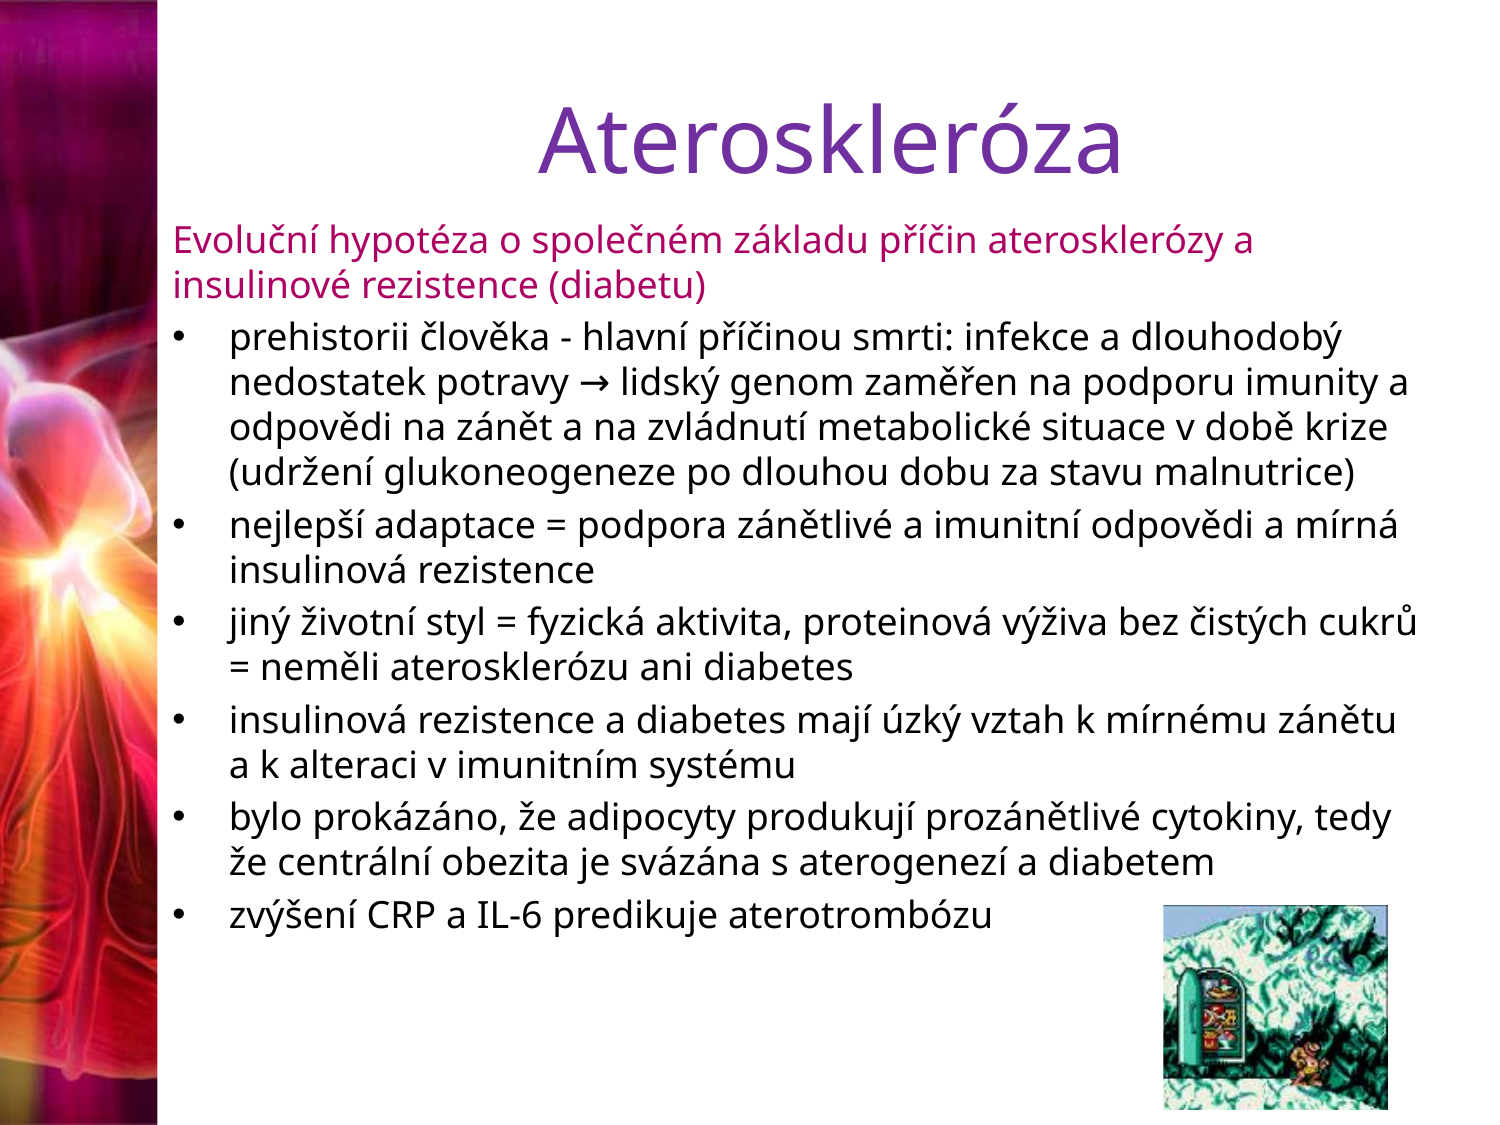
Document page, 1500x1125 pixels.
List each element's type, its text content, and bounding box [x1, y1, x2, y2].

title Ateroskleróza [162, 42, 1500, 231]
picture [1163, 904, 1389, 1110]
list Evoluční hypotéza o společném základu příčin aterosklerózy a insulinové rezistence (diabetu) prehistorii člověka - hlavní příčinou smrti: infekce a dlouhodobý nedostatek potravy → lidský genom zaměřen na podporu imunity a odpovědi na zánět a na zvládnutí metabolické situace v době krize (udržení glukoneogeneze po dlouhou dobu za stavu malnutrice) nejlepší adaptace = podpora zánětlivé a imunitní odpovědi a mírná insulinová rezistence jiný životní styl = fyzická aktivita, proteinová výživa bez čistých cukrů = neměli aterosklerózu ani diabetes insulinová rezistence a diabetes mají úzký vztah k mírnému zánětu a k alteraci v imunitním systému bylo prokázáno, že adipocyty produkují prozánětlivé cytokiny, tedy že centrální obezita je svázána s aterogenezí a diabetem zvýšení CRP a IL-6 predikuje aterotrombózu [162, 208, 1436, 1094]
picture [0, 0, 158, 1125]
